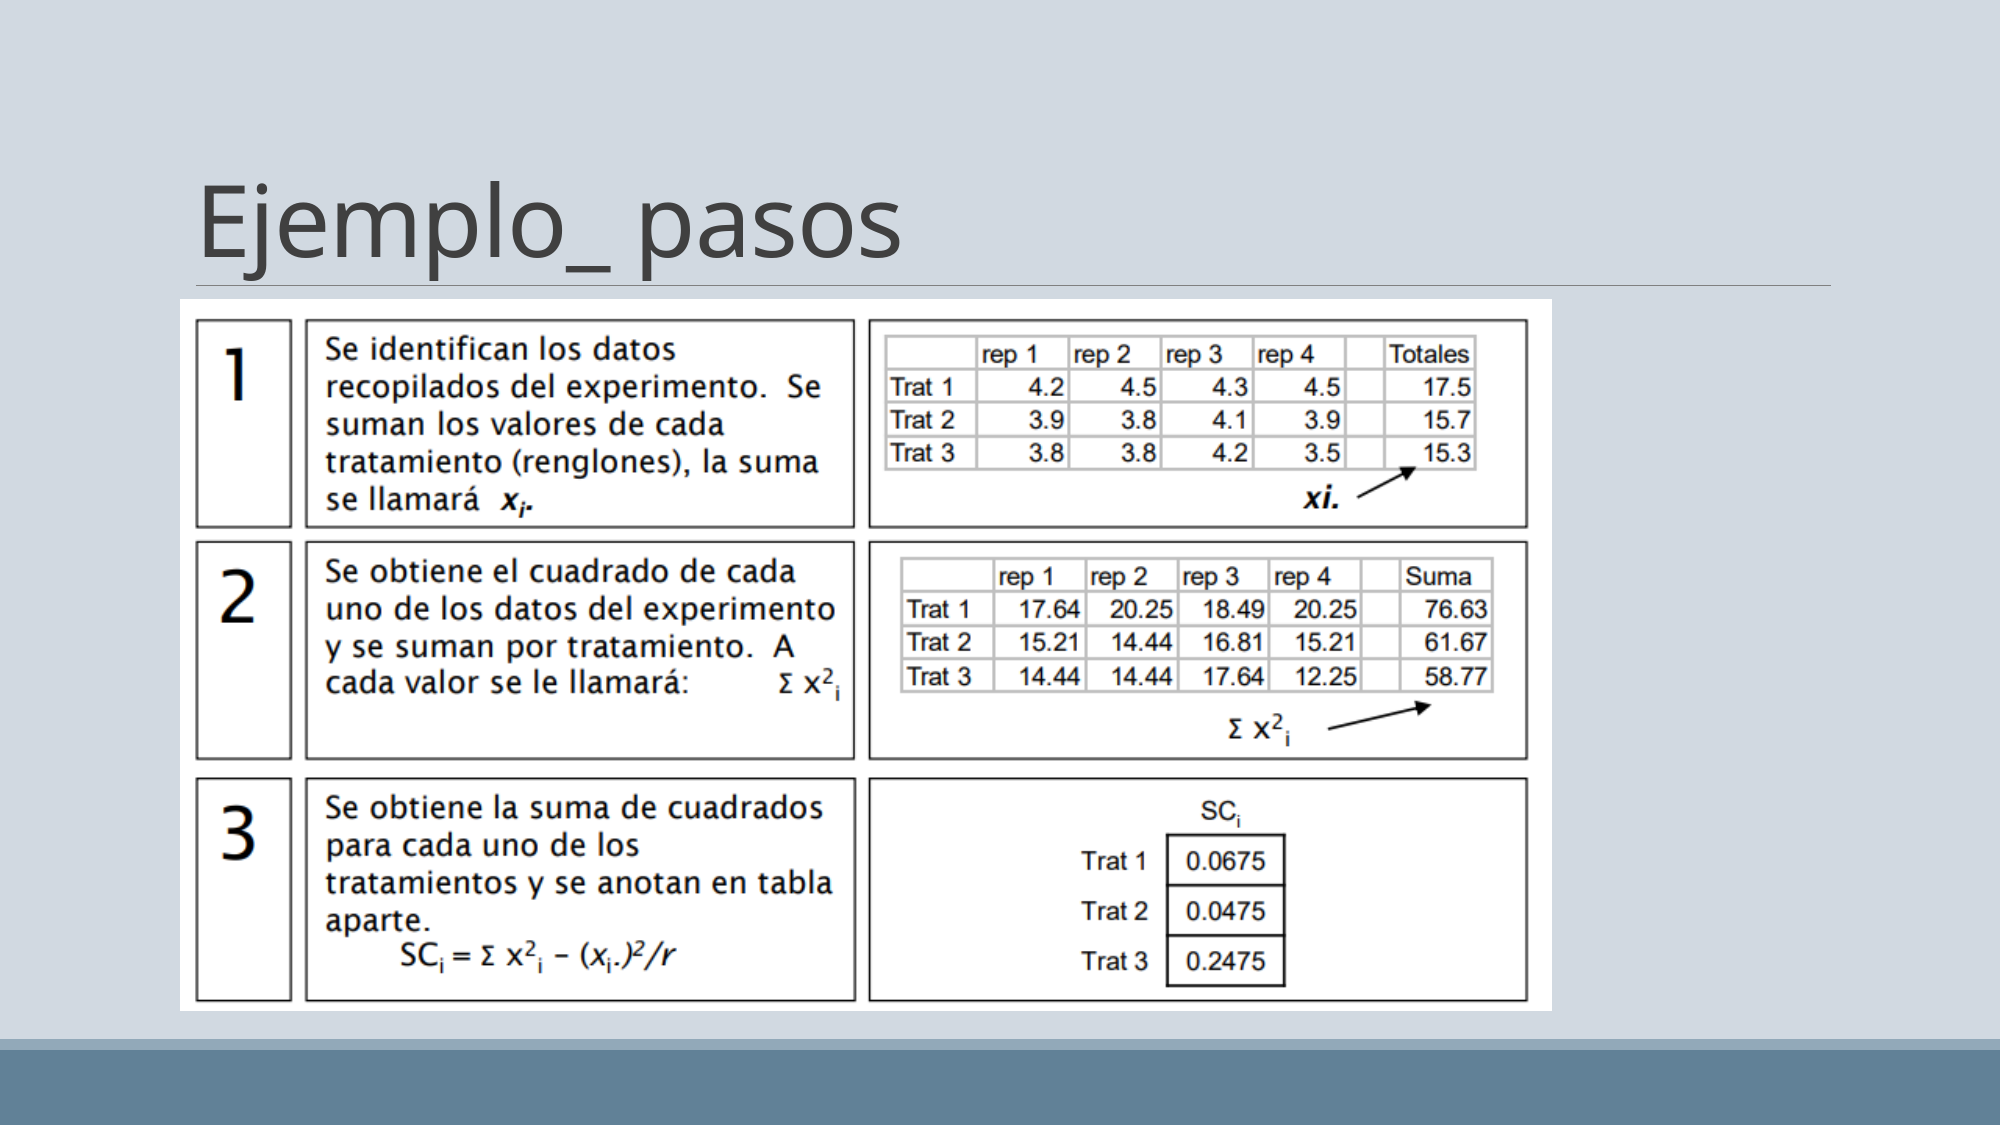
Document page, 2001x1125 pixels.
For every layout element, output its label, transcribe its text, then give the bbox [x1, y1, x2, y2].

picture [179, 298, 1553, 1011]
title Ejemplo_ pasos [180, 164, 1830, 285]
